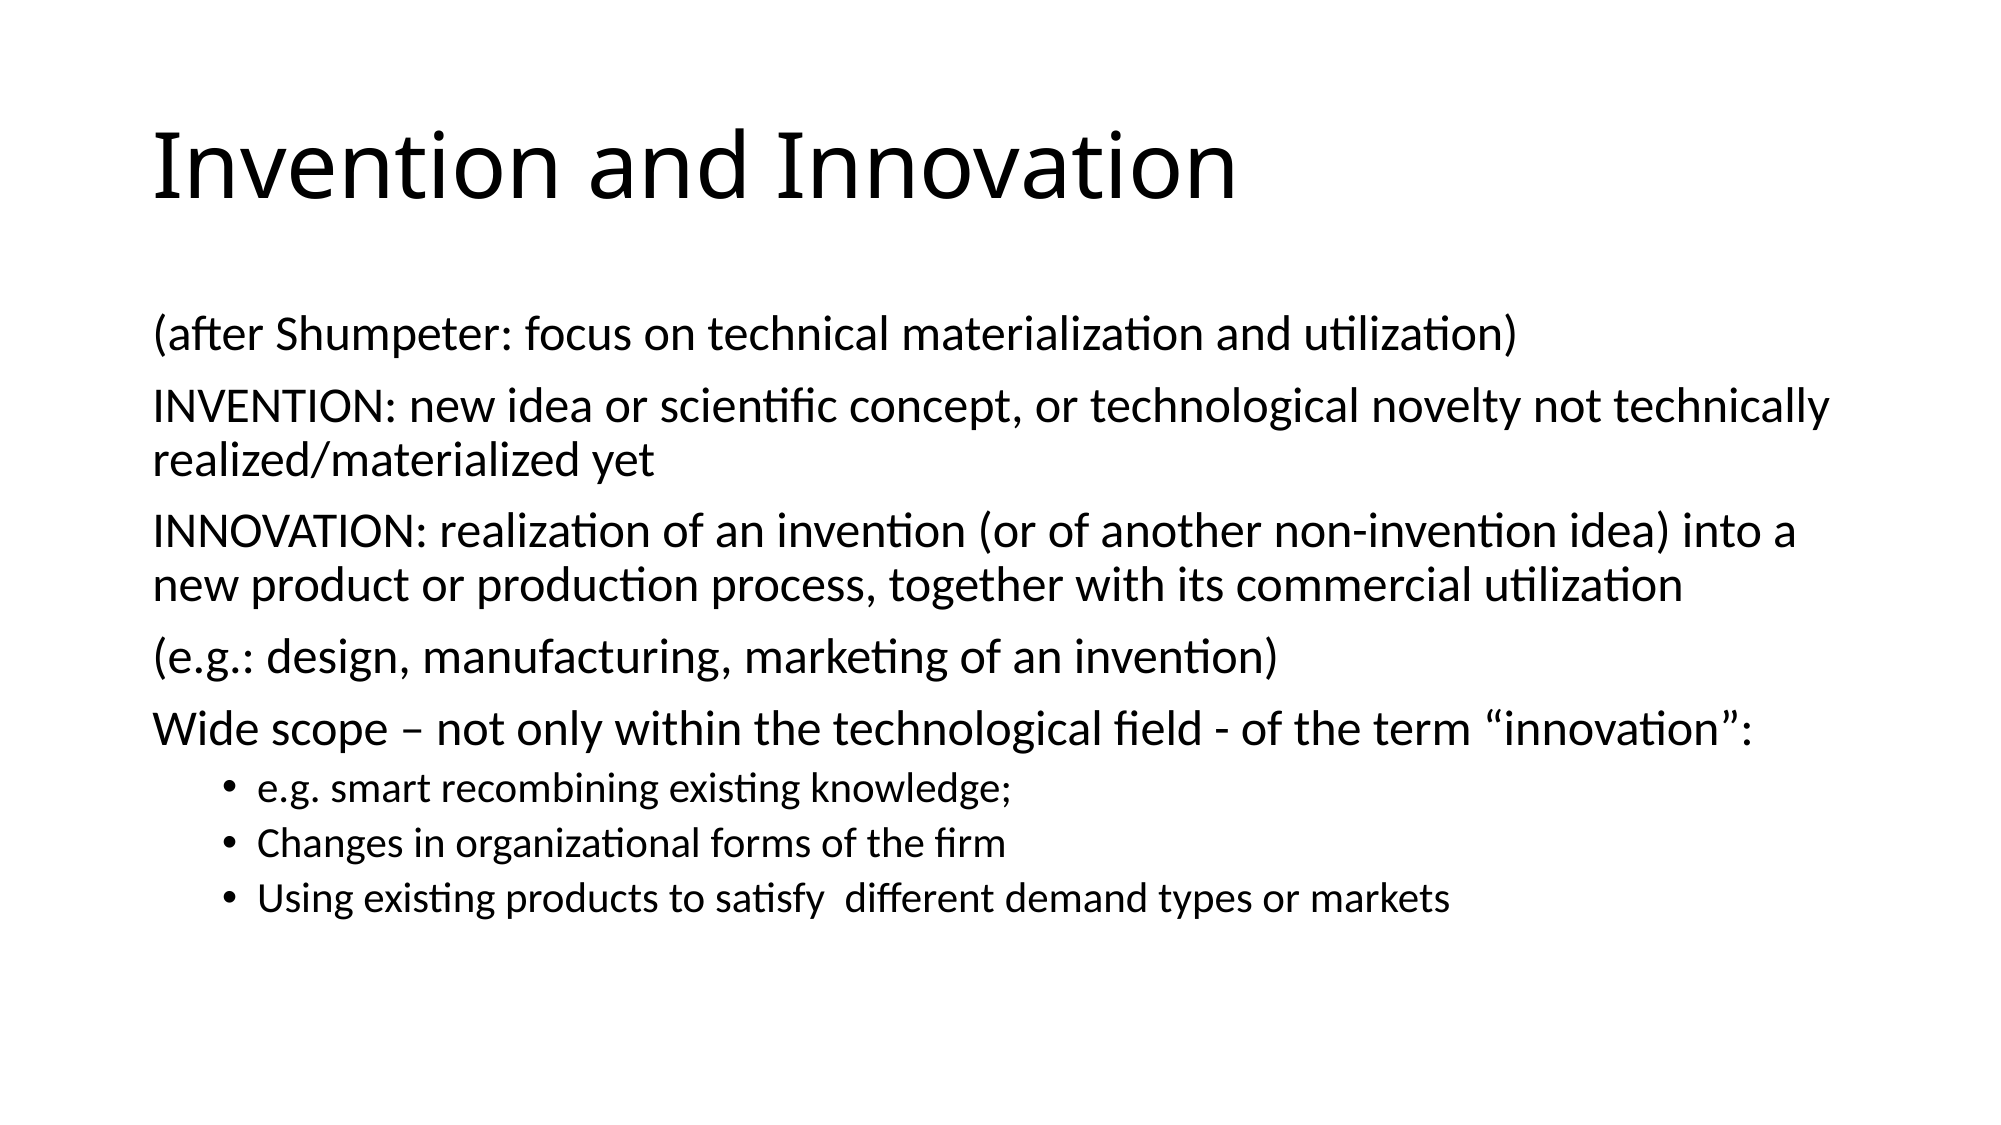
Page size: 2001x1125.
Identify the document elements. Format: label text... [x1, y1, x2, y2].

title Invention and Innovation [137, 59, 1863, 278]
list (after Shumpeter: focus on technical materialization and utilization) INVENTION: new idea or scientific concept, or technological novelty not technically realized/materialized yet INNOVATION: realization of an invention (or of another non-invention idea) into a new product or production process, together with its commercial utilization (e.g.: design, manufacturing, marketing of an invention) Wide scope – not only within the technological field - of the term “innovation”: e.g. smart recombining existing knowledge; Changes in organizational forms of the firm Using existing products to satisfy different demand types or markets [137, 299, 1863, 1014]
